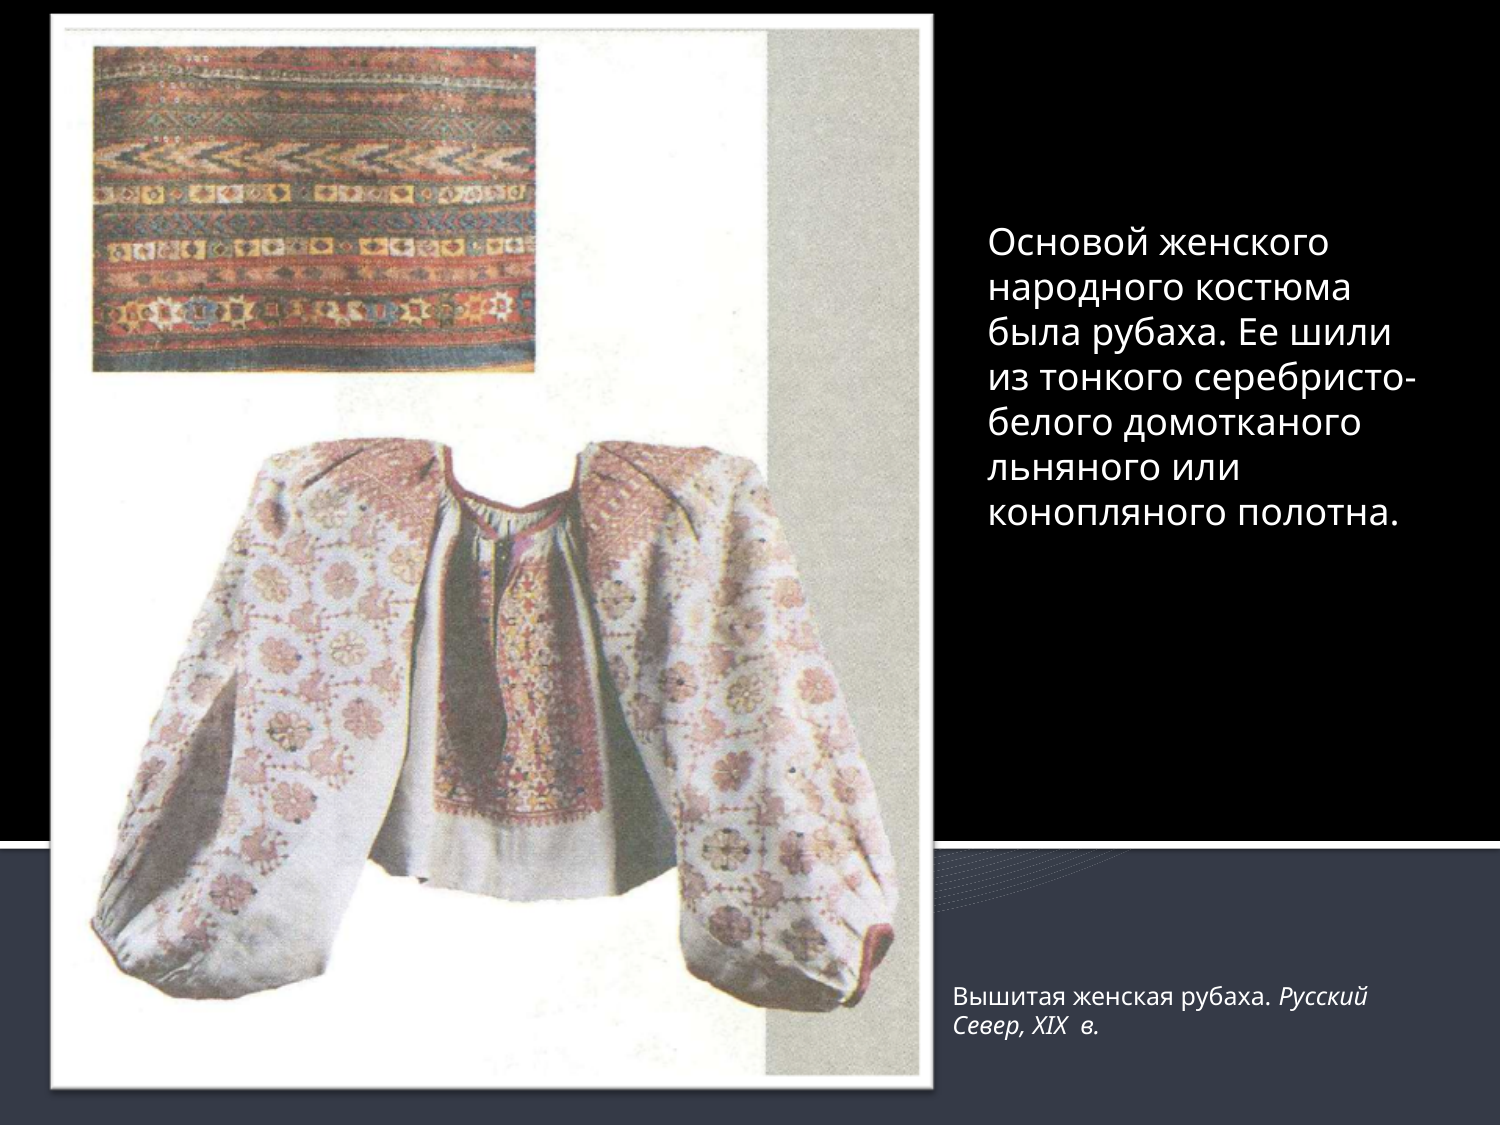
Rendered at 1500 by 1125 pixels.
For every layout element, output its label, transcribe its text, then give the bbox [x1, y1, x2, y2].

picture [40, 6, 946, 1105]
text_box Основой женского народного костюма была рубаха. Ее шили из тонкого серебристо-белого домотканого льняного или конопляного полотна. [972, 210, 1453, 541]
text_box Вышитая женская рубаха. Русский Север, XIX в. [949, 972, 1430, 1048]
